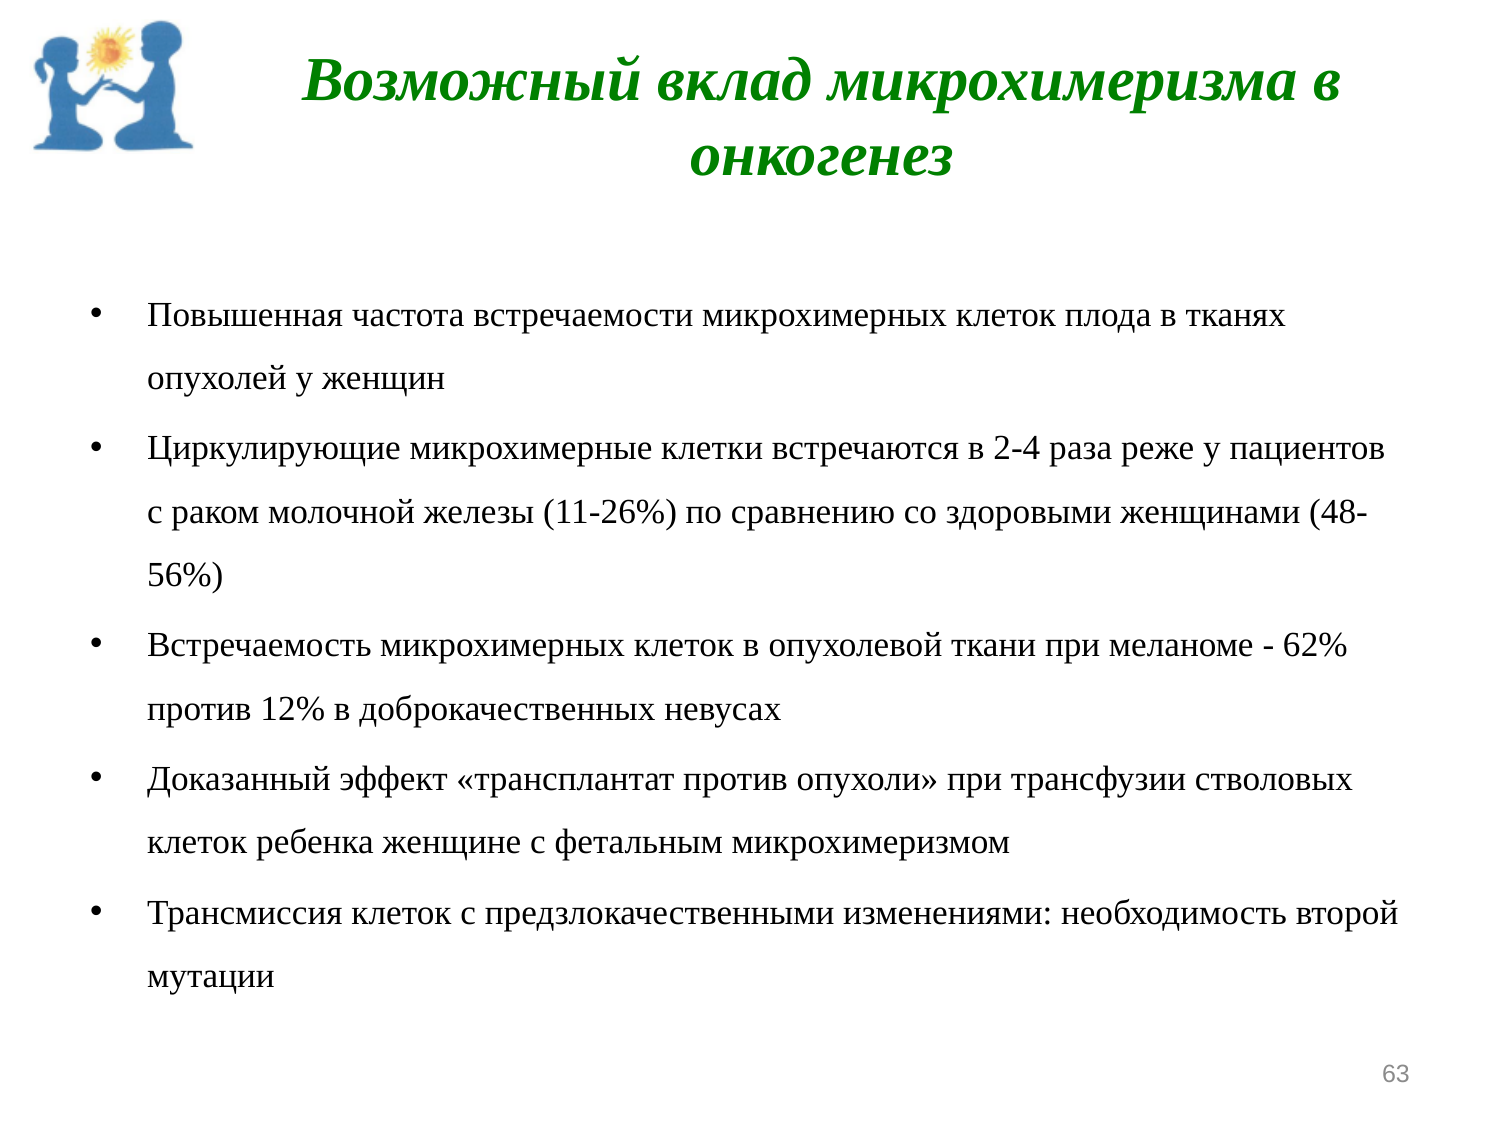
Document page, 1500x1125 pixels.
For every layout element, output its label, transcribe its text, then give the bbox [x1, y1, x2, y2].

list Повышенная частота встречаемости микрохимерных клеток плода в тканях опухолей у женщин Циркулирующие микрохимерные клетки встречаются в 2-4 раза реже у пациентов с раком молочной железы (11-26%) по сравнению со здоровыми женщинами (48-56%) Встречаемость микрохимерных клеток в опухолевой ткани при меланоме - 62% против 12% в доброкачественных невусах Доказанный эффект «трансплантат против опухоли» при трансфузии стволовых клеток ребенка женщине с фетальным микрохимеризмом Трансмиссия клеток с предзлокачественными изменениями: необходимость второй мутации [75, 262, 1425, 1005]
text_box Возможный вклад микрохимеризма в онкогенез [194, 19, 1450, 207]
slide_number 63 [1074, 1042, 1425, 1103]
picture [29, 18, 195, 154]
